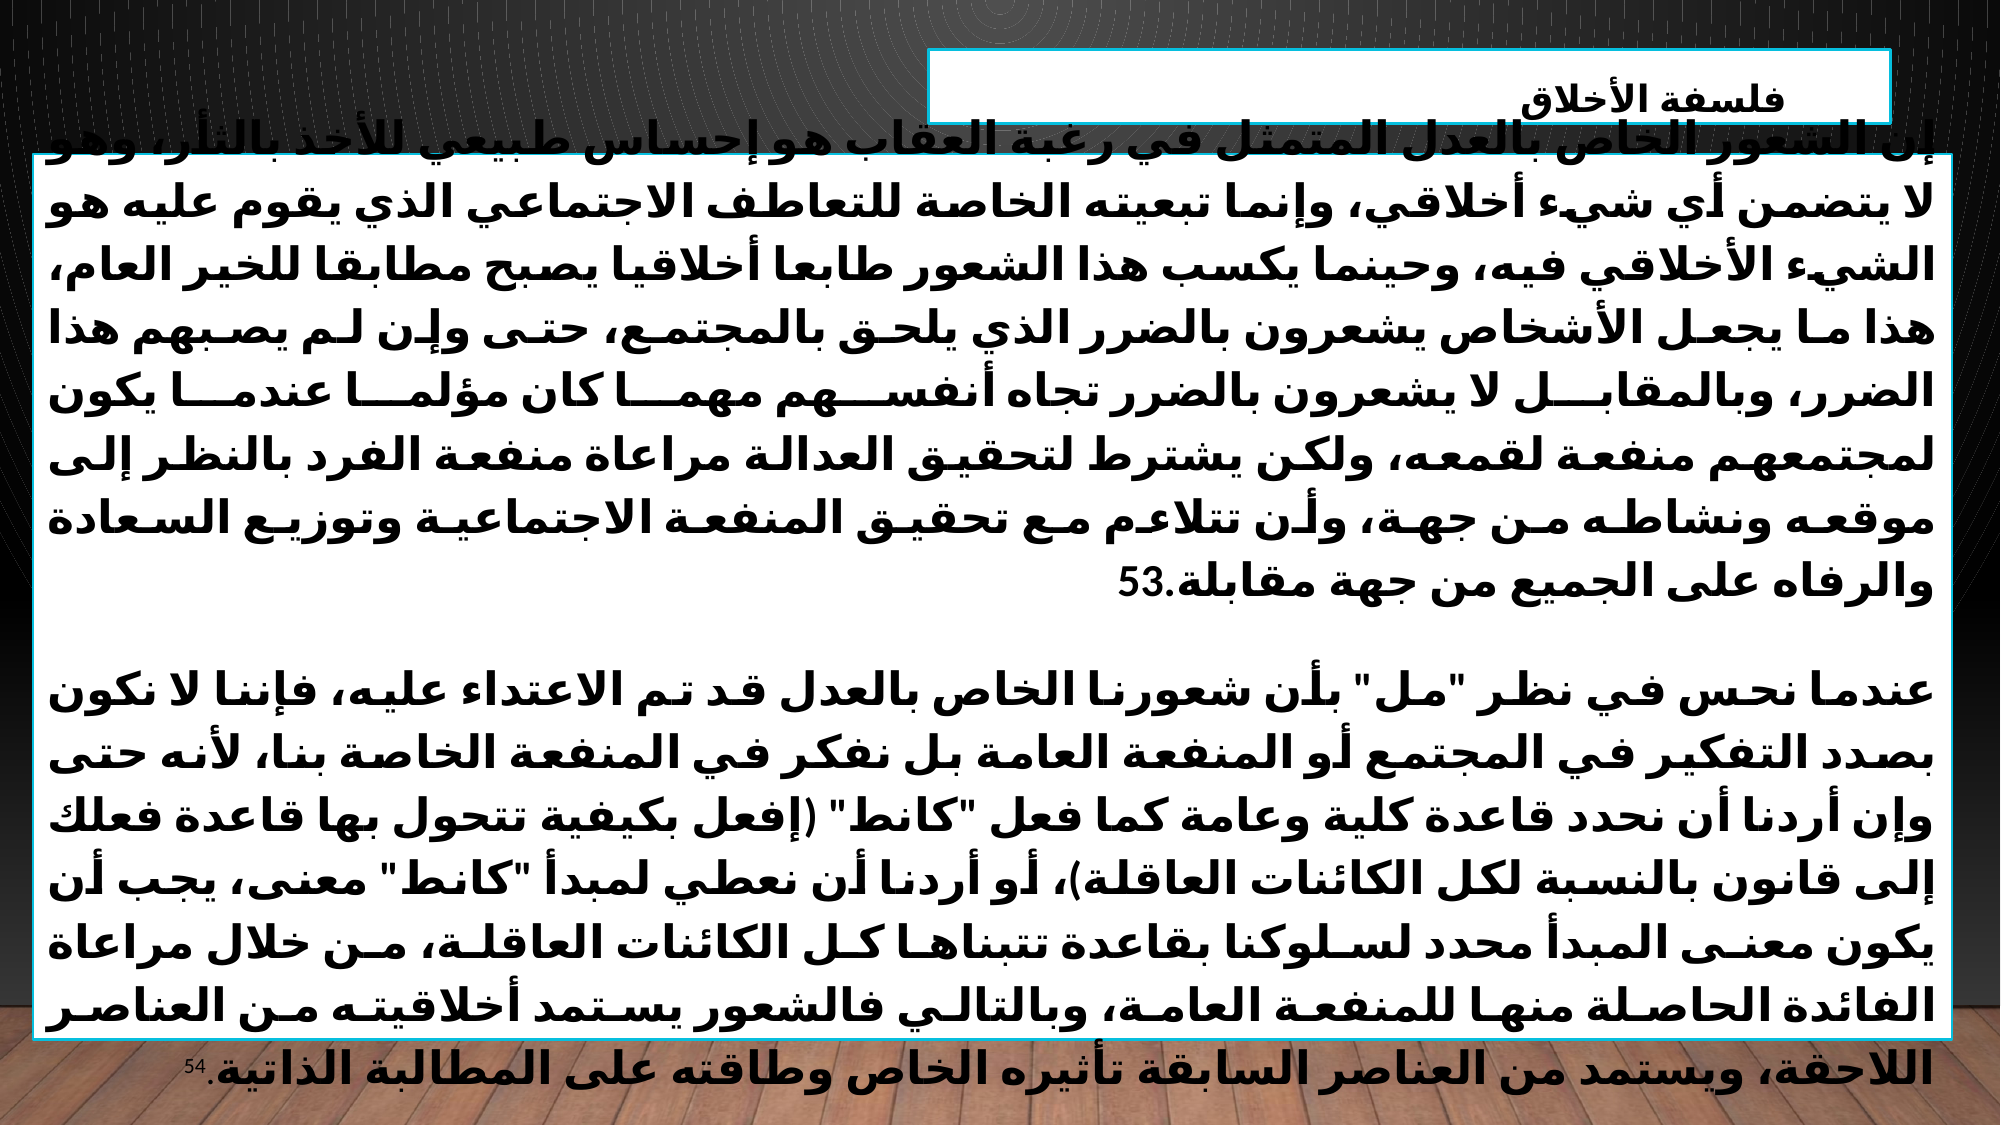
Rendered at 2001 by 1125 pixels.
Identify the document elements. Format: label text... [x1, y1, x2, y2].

text_box فلسفة الأخلاق [927, 48, 1892, 125]
picture [0, 1005, 2000, 1125]
text_box إن الشعور الخاص بالعدل المتمثل في رغبة العقاب هو إحساس طبيعي للأخذ بالثأر، وهو لا يتضمن أي شيء أخلاقي، وإنما تبعيته الخاصة للتعاطف الاجتماعي الذي يقوم عليه هو الشيء الأخلاقي فيه، وحينما يكسب هذا الشعور طابعا أخلاقيا يصبح مطابقا للخير العام، هذا ما يجعل الأشخاص يشعرون بالضرر الذي يلحق بالمجتمع، حتى وإن لم يصبهم هذا الضرر، وبالمقابل لا يشعرون بالضرر تجاه أنفسهم مهما كان مؤلما عندما يكون لمجتمعهم منفعة لقمعه، ولكن يشترط لتحقيق العدالة مراعاة منفعة الفرد بالنظر إلى موقعه ونشاطه من جهة، وأن تتلاءم مع تحقيق المنفعة الاجتماعية وتوزيع السعادة والرفاه على الجميع من جهة مقابلة.53 عندما نحس في نظر "مل" بأن شعورنا الخاص بالعدل قد تم الاعتداء عليه، فإننا لا نكون بصدد التفكير في المجتمع أو المنفعة العامة بل نفكر في المنفعة الخاصة بنا، لأنه حتى وإن أردنا أن نحدد قاعدة كلية وعامة كما فعل "كانط" (إفعل بكيفية تتحول بها قاعدة فعلك إلى قانون بالنسبة لكل الكائنات العاقلة)، أو أردنا أن نعطي لمبدأ "كانط" معنى، يجب أن يكون معنى المبدأ محدد لسلوكنا بقاعدة تتبناها كل الكائنات العاقلة، من خلال مراعاة الفائدة الحاصلة منها للمنفعة العامة، وبالتالي فالشعور يستمد أخلاقيته من العناصر اللاحقة، ويستمد من العناصر السابقة تأثيره الخاص وطاقته على المطالبة الذاتية.54 [32, 153, 1953, 1041]
